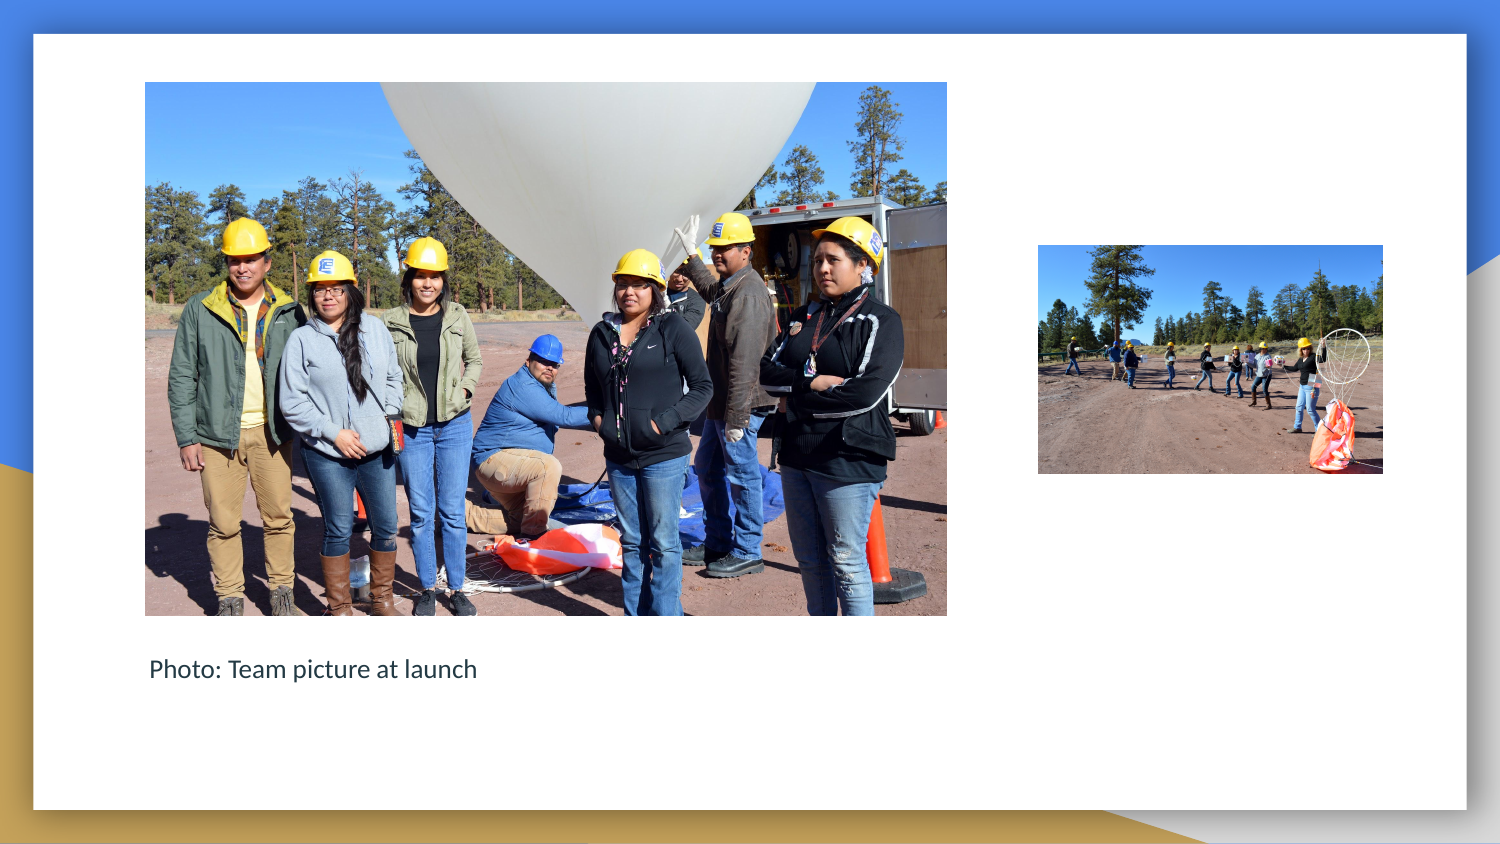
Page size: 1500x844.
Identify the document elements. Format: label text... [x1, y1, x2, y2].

picture [1038, 244, 1383, 474]
title Photo: Team picture at launch [134, 631, 1366, 789]
picture [145, 82, 947, 616]
